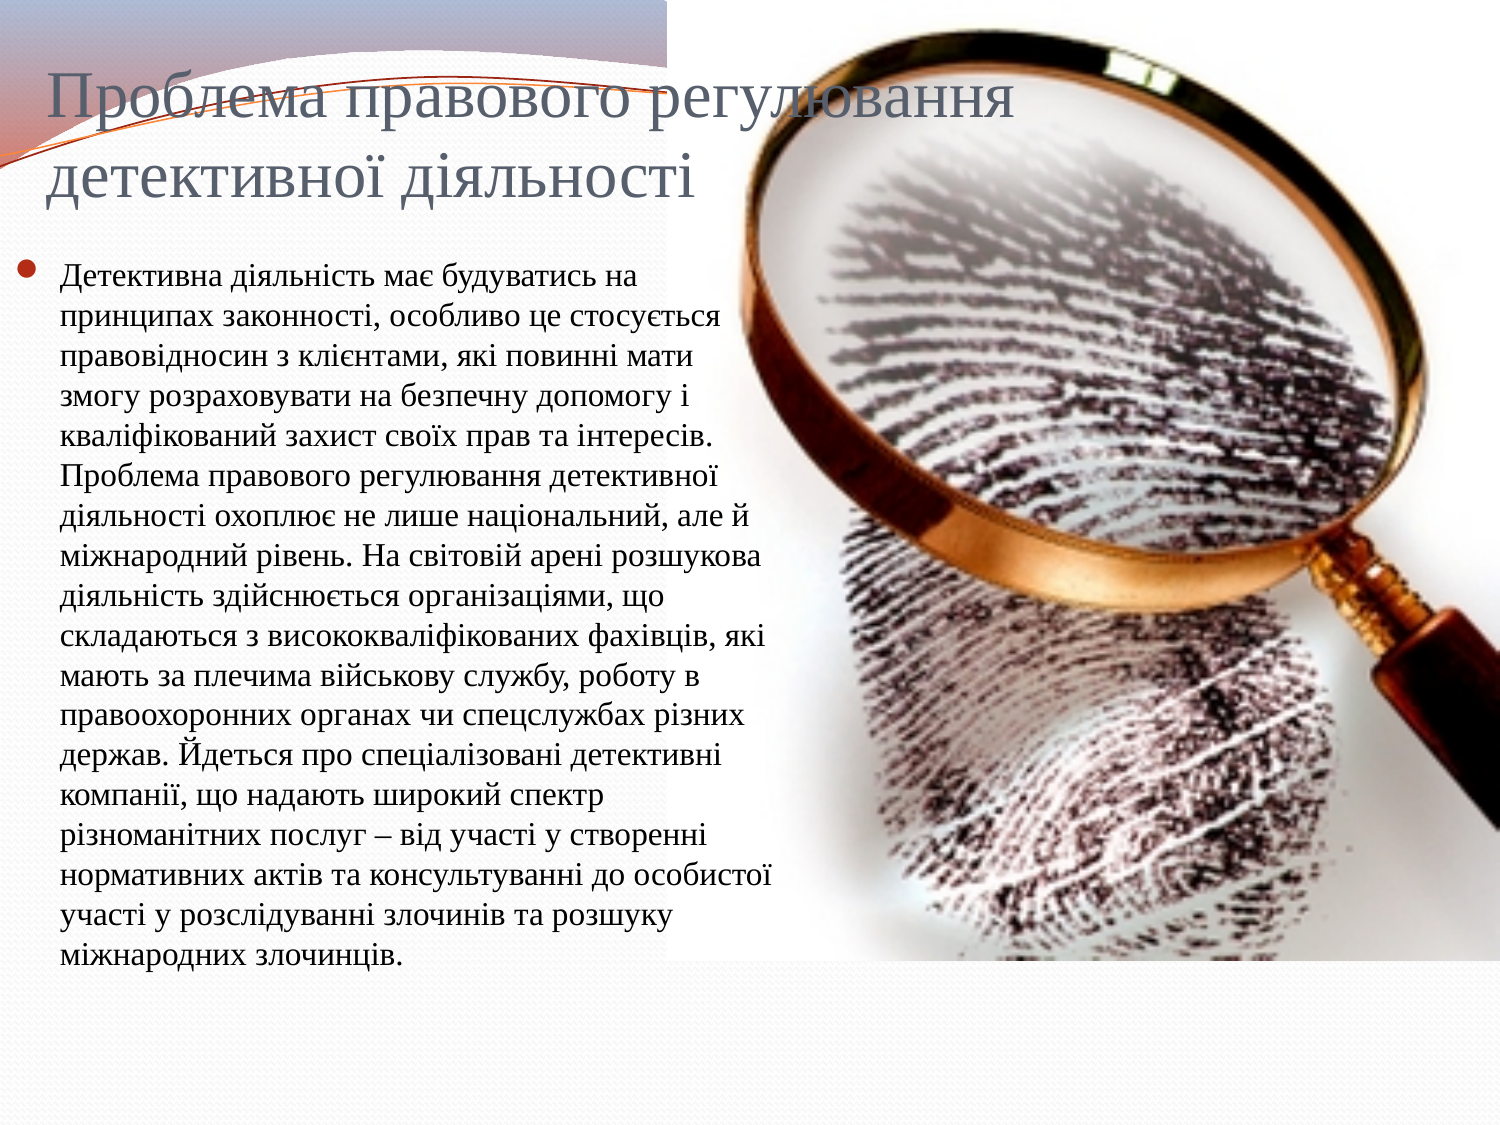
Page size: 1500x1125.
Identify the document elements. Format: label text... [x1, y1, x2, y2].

title Проблема правового регулювання детективної діяльності [46, 23, 660, 211]
list Детективна діяльність має будуватись на принципах законності, особливо це стосується правовідносин з клієнтами, які повинні мати змогу розраховувати на безпечну допомогу і кваліфікований захист своїх прав та інтересів. Проблема правового регулювання детективної діяльності охоплює не лише національний, але й міжнародний рівень. На світовій арені розшукова діяльність здійснюється організаціями, що складаються з висококваліфікованих фахівців, які мають за плечима військову службу, роботу в правоохоронних органах чи спецслужбах різних держав. Йдеться про спеціалізовані детективні компанії, що надають широкий спектр різноманітних послуг – від участі у створенні нормативних актів та консультуванні до особистої участі у розслідуванні злочинів та розшуку міжнародних злочинців. [0, 246, 797, 1102]
picture [667, 0, 1500, 962]
